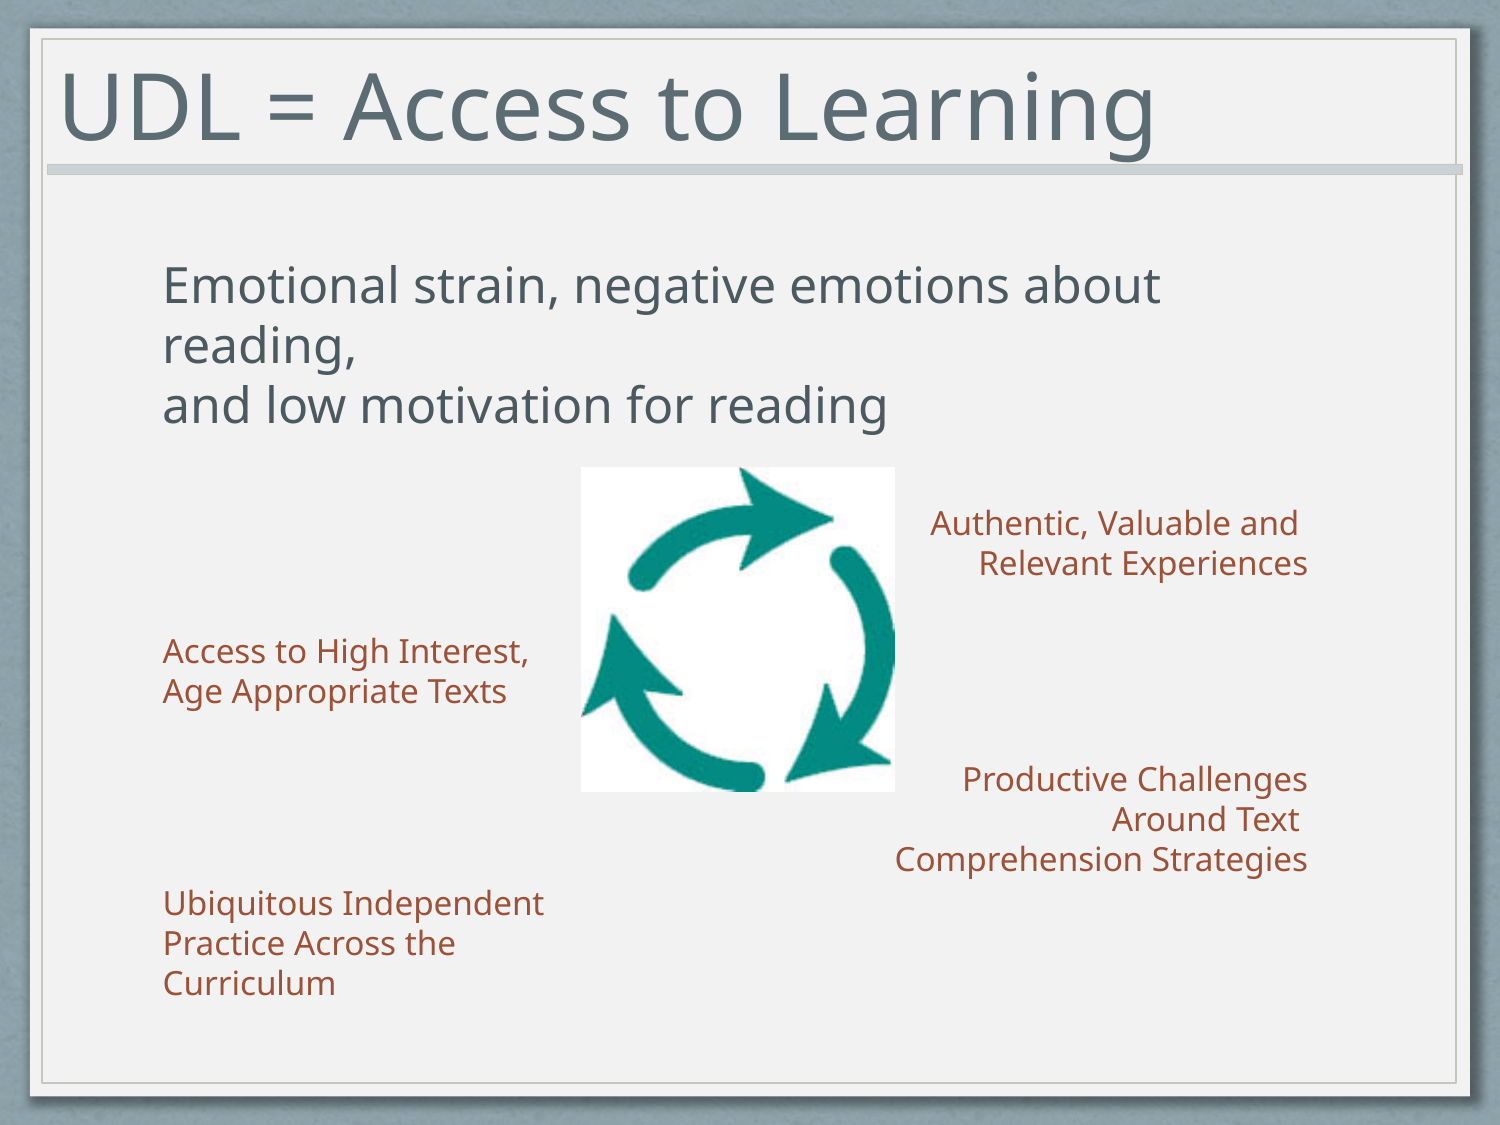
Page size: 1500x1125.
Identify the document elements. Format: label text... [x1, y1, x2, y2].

list Emotional strain, negative emotions about reading, and low motivation for reading Authentic, Valuable and Relevant Experiences Access to High Interest, Age Appropriate Texts Productive Challenges Around Text Comprehension Strategies Ubiquitous Independent Practice Across the Curriculum [147, 246, 1324, 995]
title UDL = Access to Learning [41, 40, 1353, 167]
picture [580, 466, 895, 793]
